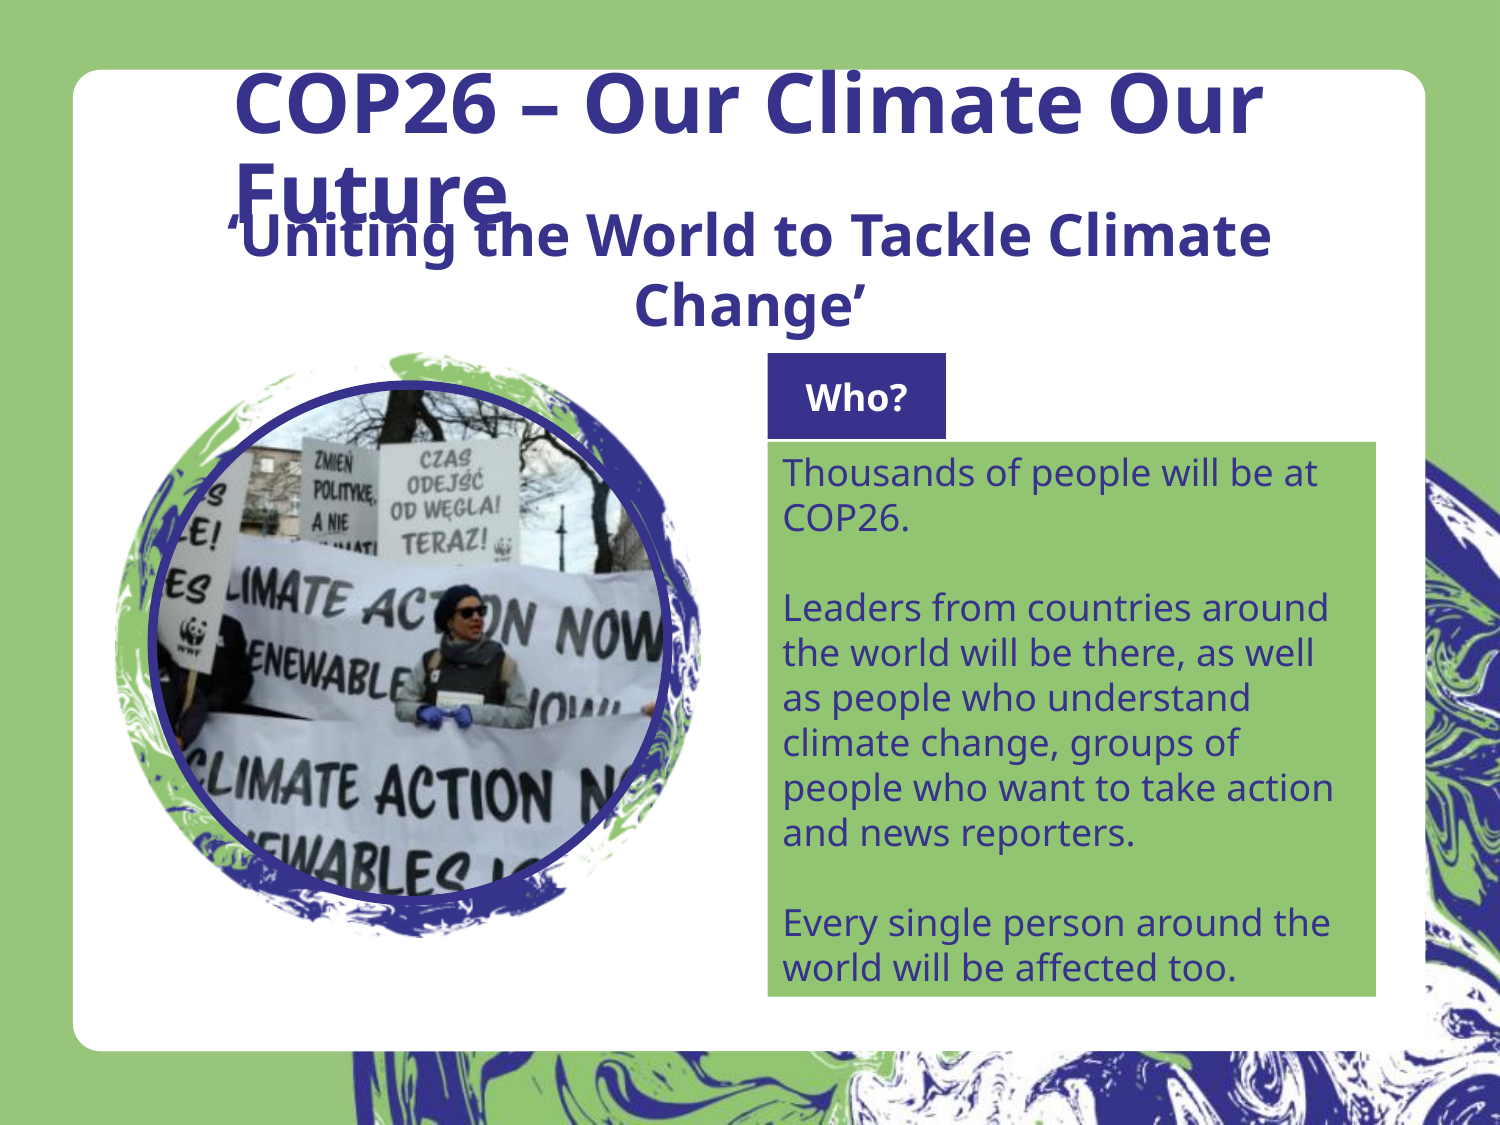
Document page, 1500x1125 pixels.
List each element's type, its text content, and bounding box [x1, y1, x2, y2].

picture [0, 0, 1500, 1125]
text_box Who? [767, 352, 947, 440]
text_box ‘Uniting the World to Tackle Climate Change’ [123, 190, 1376, 346]
title COP26 – Our Climate Our Future [73, 68, 1426, 235]
text_box Thousands of people will be at COP26. Leaders from countries around the world will be there, as well as people who understand climate change, groups of people who want to take action and news reporters. Every single person around the world will be affected too. [767, 441, 1377, 998]
